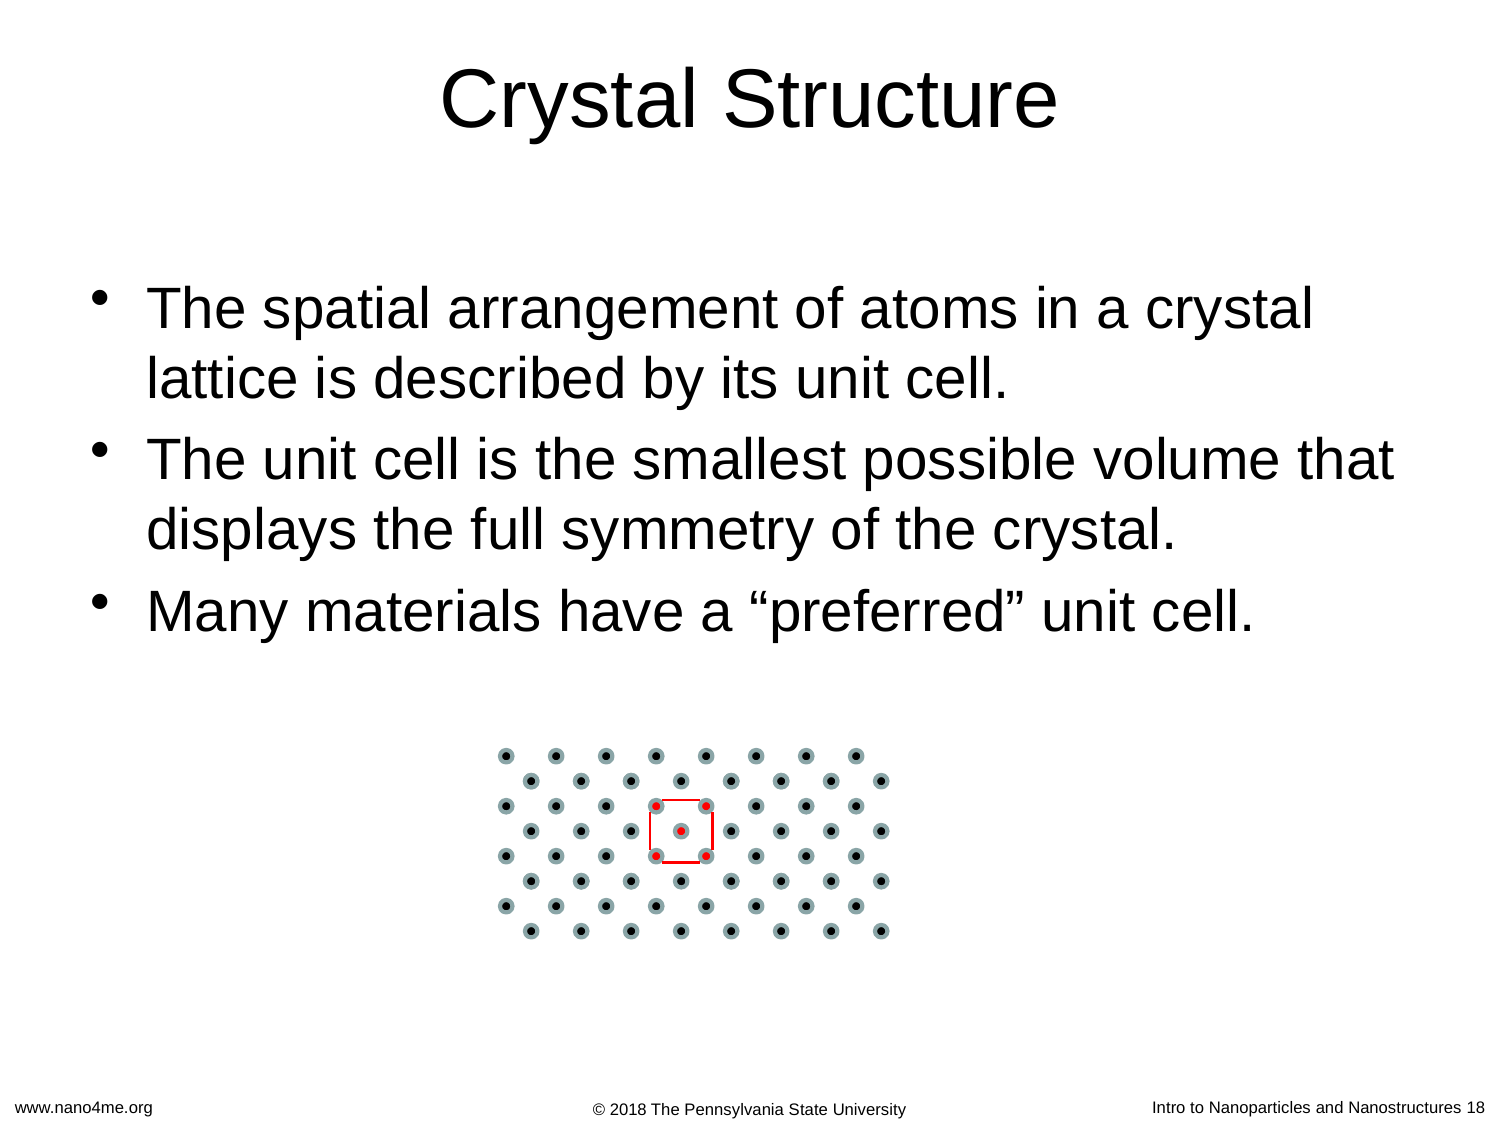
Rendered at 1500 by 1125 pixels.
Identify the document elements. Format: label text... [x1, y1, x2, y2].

text_box [647, 897, 665, 915]
text_box [497, 797, 515, 815]
text_box [772, 872, 790, 890]
list The spatial arrangement of atoms in a crystal lattice is described by its unit cell. The unit cell is the smallest possible volume that displays the full symmetry of the crystal. Many materials have a “preferred” unit cell. [75, 262, 1425, 700]
text_box [822, 872, 840, 890]
text_box [697, 747, 715, 765]
text_box [697, 897, 715, 915]
text_box [772, 772, 790, 790]
text_box [522, 822, 540, 840]
text_box [672, 872, 690, 890]
text_box [622, 822, 640, 840]
text_box [797, 897, 815, 915]
text_box [647, 747, 665, 765]
text_box [822, 772, 840, 790]
text_box [797, 847, 815, 865]
text_box [698, 797, 715, 815]
text_box [647, 847, 665, 865]
text_box [572, 872, 590, 890]
text_box [622, 772, 640, 790]
text_box [597, 797, 615, 815]
text_box [847, 797, 865, 815]
text_box [822, 922, 840, 940]
text_box [597, 897, 615, 915]
text_box [872, 822, 890, 840]
text_box [497, 897, 515, 915]
title Crystal Structure [75, 0, 1425, 188]
text_box [747, 747, 765, 765]
text_box [772, 922, 790, 940]
text_box [747, 897, 765, 915]
text_box [622, 872, 640, 890]
text_box [847, 747, 865, 765]
text_box [697, 847, 715, 865]
text_box [497, 847, 515, 865]
text_box [872, 872, 890, 890]
text_box [547, 847, 565, 865]
text_box [572, 922, 590, 940]
text_box [522, 872, 540, 890]
text_box [872, 772, 890, 790]
text_box [747, 847, 765, 865]
text_box [522, 772, 540, 790]
text_box [672, 922, 690, 940]
text_box [522, 922, 540, 940]
text_box [597, 747, 615, 765]
text_box [672, 772, 690, 790]
text_box [722, 772, 740, 790]
text_box [572, 772, 590, 790]
text_box [497, 747, 515, 765]
text_box [572, 822, 590, 840]
text_box [722, 872, 740, 890]
text_box [797, 797, 815, 815]
text_box [723, 822, 740, 840]
text_box [597, 847, 615, 865]
text_box [847, 847, 865, 865]
text_box [722, 922, 740, 940]
text_box [872, 922, 890, 940]
text_box [847, 897, 865, 915]
text_box [547, 747, 565, 765]
text_box [547, 897, 565, 915]
text_box [772, 822, 790, 840]
text_box [547, 797, 565, 815]
text_box [672, 822, 690, 840]
text_box [747, 797, 765, 815]
text_box [822, 822, 840, 840]
text_box [797, 747, 815, 765]
text_box [622, 922, 640, 940]
text_box [647, 797, 665, 815]
